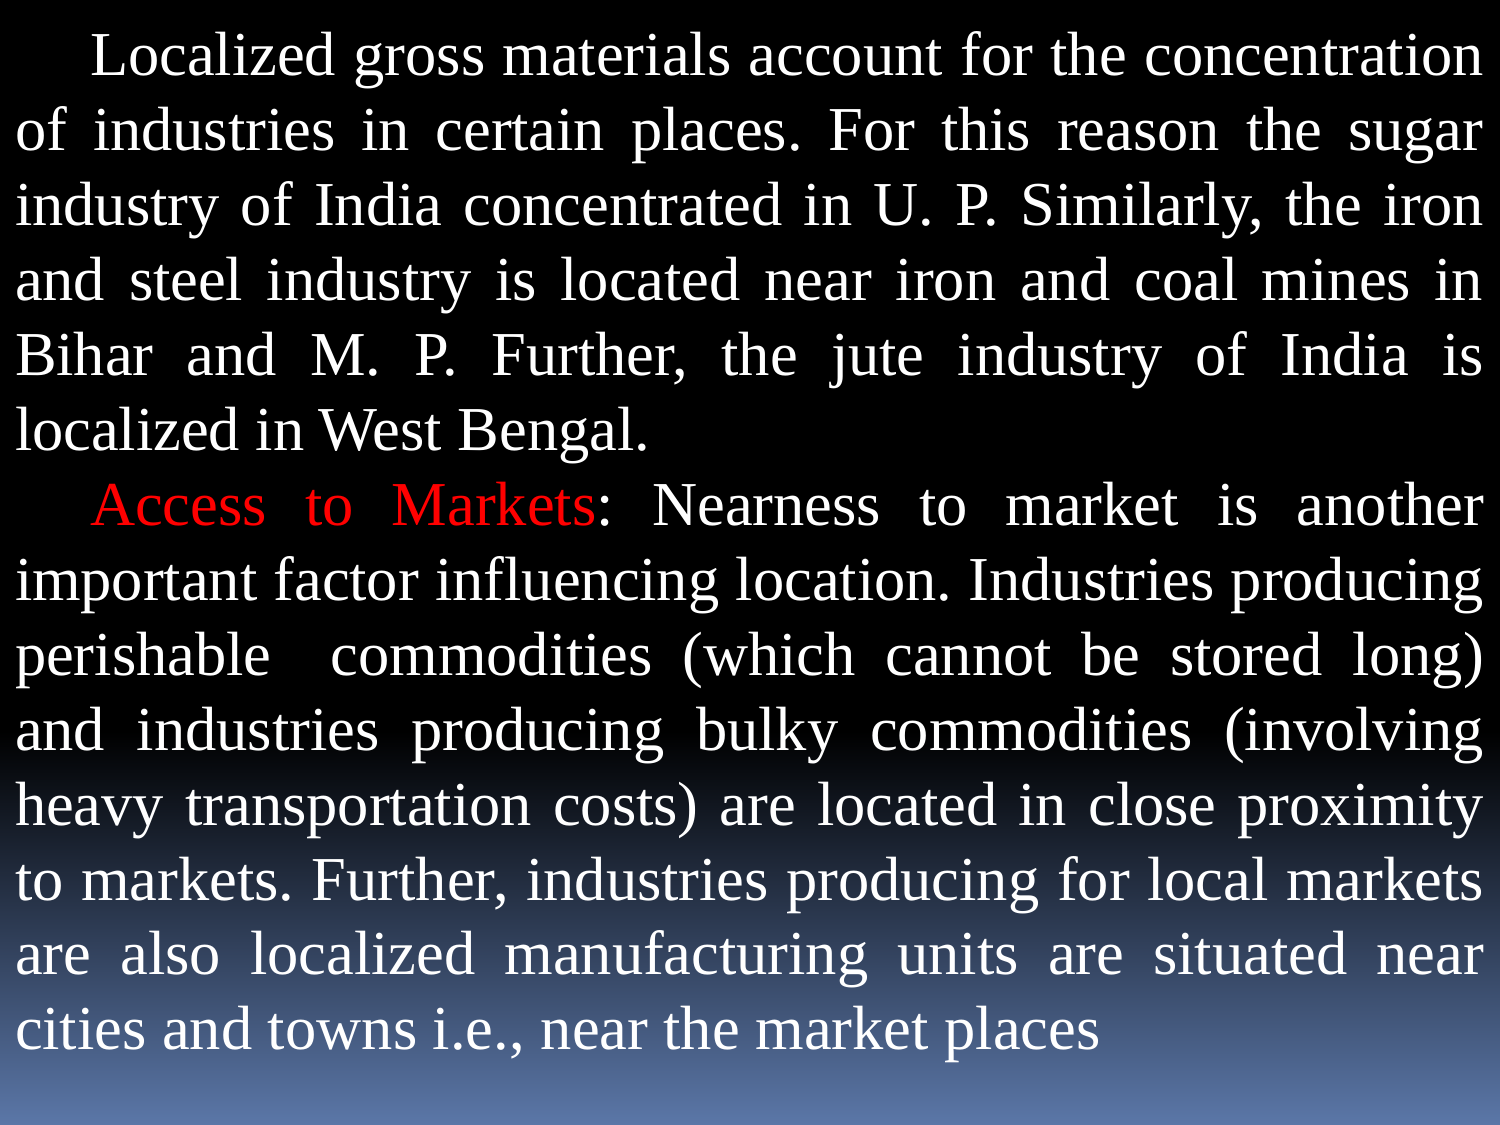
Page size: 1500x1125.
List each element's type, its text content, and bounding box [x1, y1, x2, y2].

text_box Localized gross materials account for the concentration of industries in certain places. For this reason the sugar industry of India concentrated in U. P. Similarly, the iron and steel industry is located near iron and coal mines in Bihar and M. P. Further, the jute industry of India is localized in West Bengal. Access to Markets: Nearness to market is another important factor influencing location. Industries producing perishable commodities (which cannot be stored long) and industries producing bulky commodities (involving heavy transportation costs) are located in close proximity to markets. Further, industries producing for local markets are also localized manufacturing units are situated near cities and towns i.e., near the market places [0, 5, 1500, 1070]
